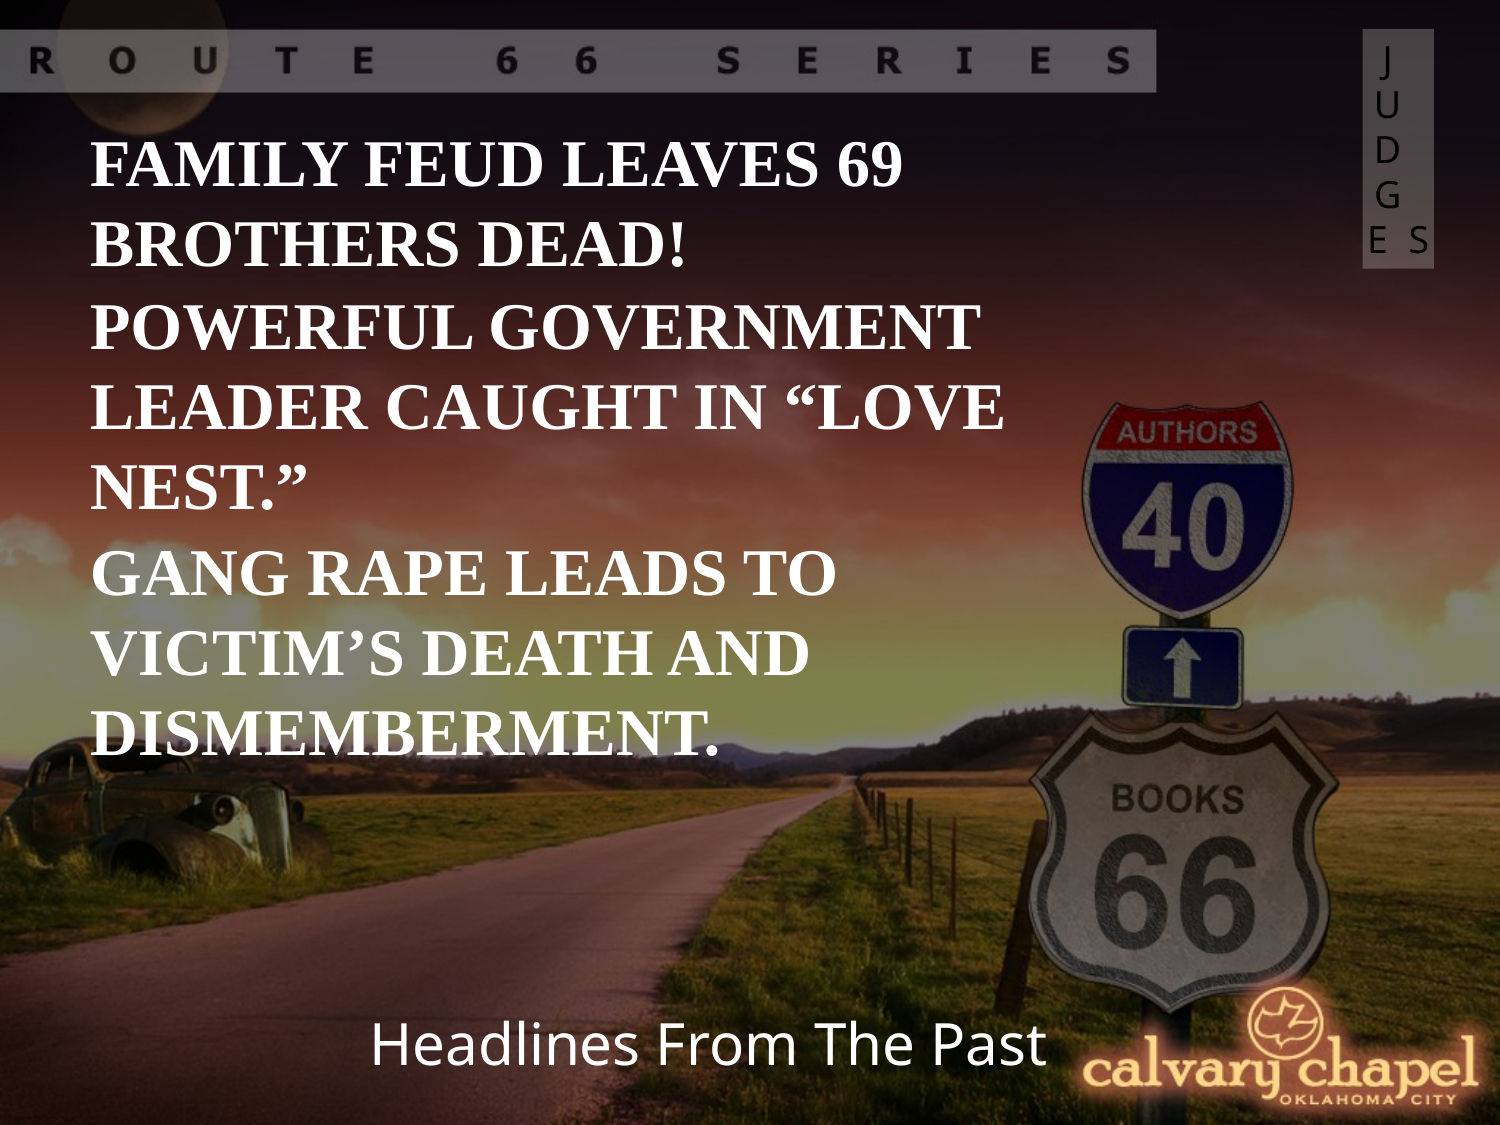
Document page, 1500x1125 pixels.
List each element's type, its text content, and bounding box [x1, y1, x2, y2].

text_box GANG RAPE LEADS TO VICTIM’S DEATH AND DISMEMBERMENT. [74, 521, 1038, 776]
picture [0, 0, 1500, 1125]
text_box JUDGES [1362, 28, 1434, 269]
text_box Headlines From The Past [74, 999, 1063, 1085]
text_box POWERFUL GOVERNMENT LEADER CAUGHT IN “LOVE NEST.” [74, 275, 1038, 521]
text_box FAMILY FEUD LEAVES 69 BROTHERS DEAD! [74, 112, 1038, 275]
